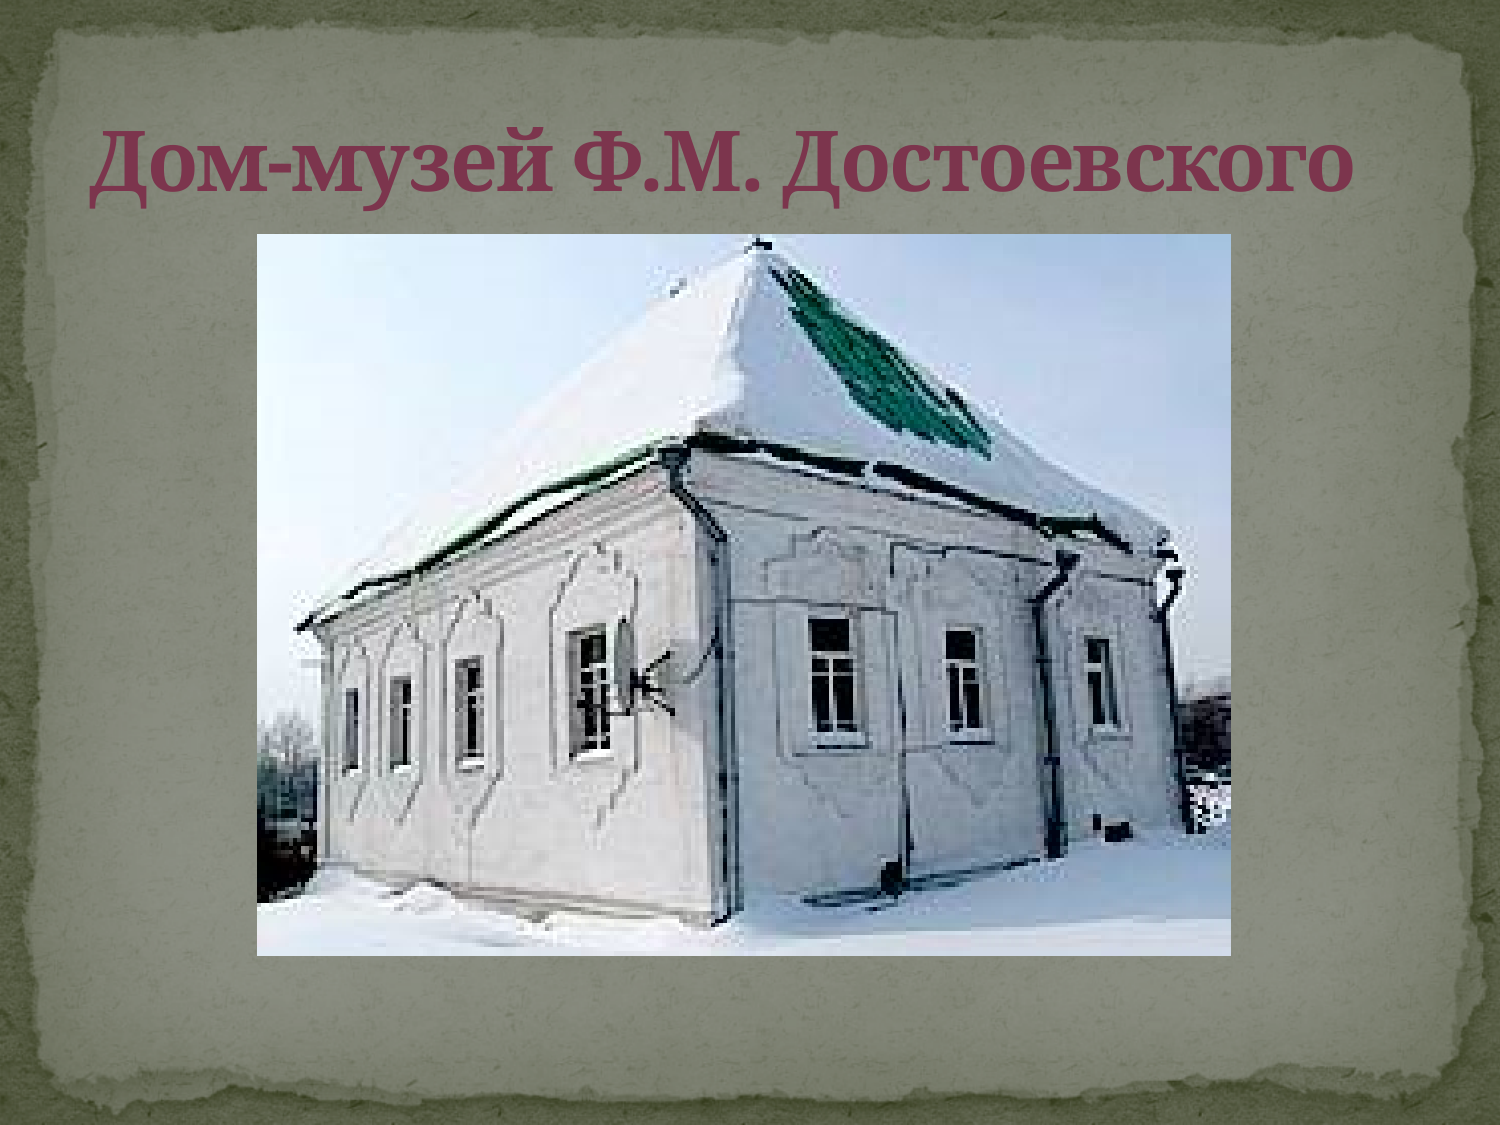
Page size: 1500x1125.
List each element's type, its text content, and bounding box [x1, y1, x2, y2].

title Дом-музей Ф.М. Достоевского [74, 70, 1425, 317]
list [260, 237, 1229, 954]
